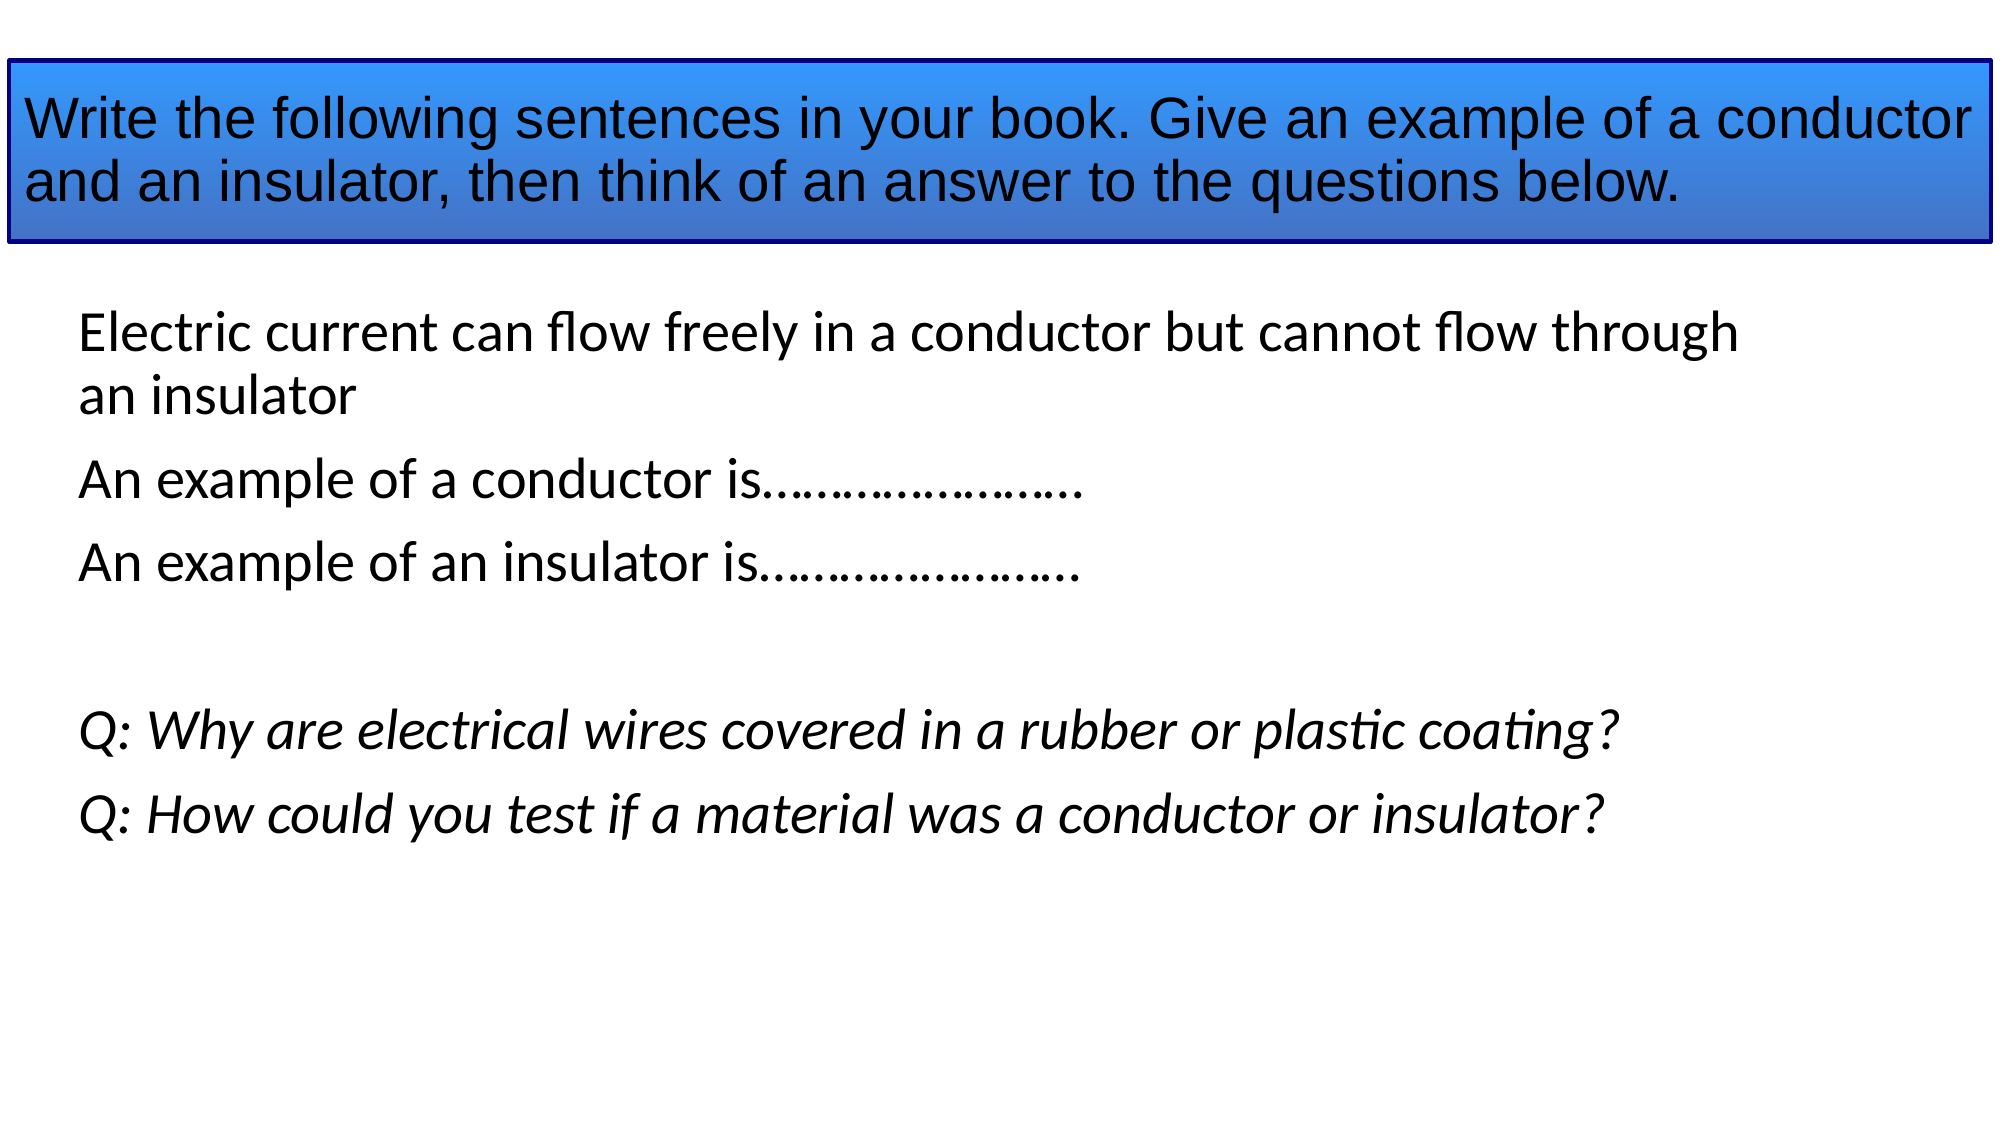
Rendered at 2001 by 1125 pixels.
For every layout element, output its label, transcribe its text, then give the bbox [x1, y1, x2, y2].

list Electric current can flow freely in a conductor but cannot flow through an insulator An example of a conductor is…………………… An example of an insulator is…………………… Q: Why are electrical wires covered in a rubber or plastic coating? Q: How could you test if a material was a conductor or insulator? [64, 293, 1789, 1008]
title Write the following sentences in your book. Give an example of a conductor and an insulator, then think of an answer to the questions below. [9, 60, 1991, 242]
